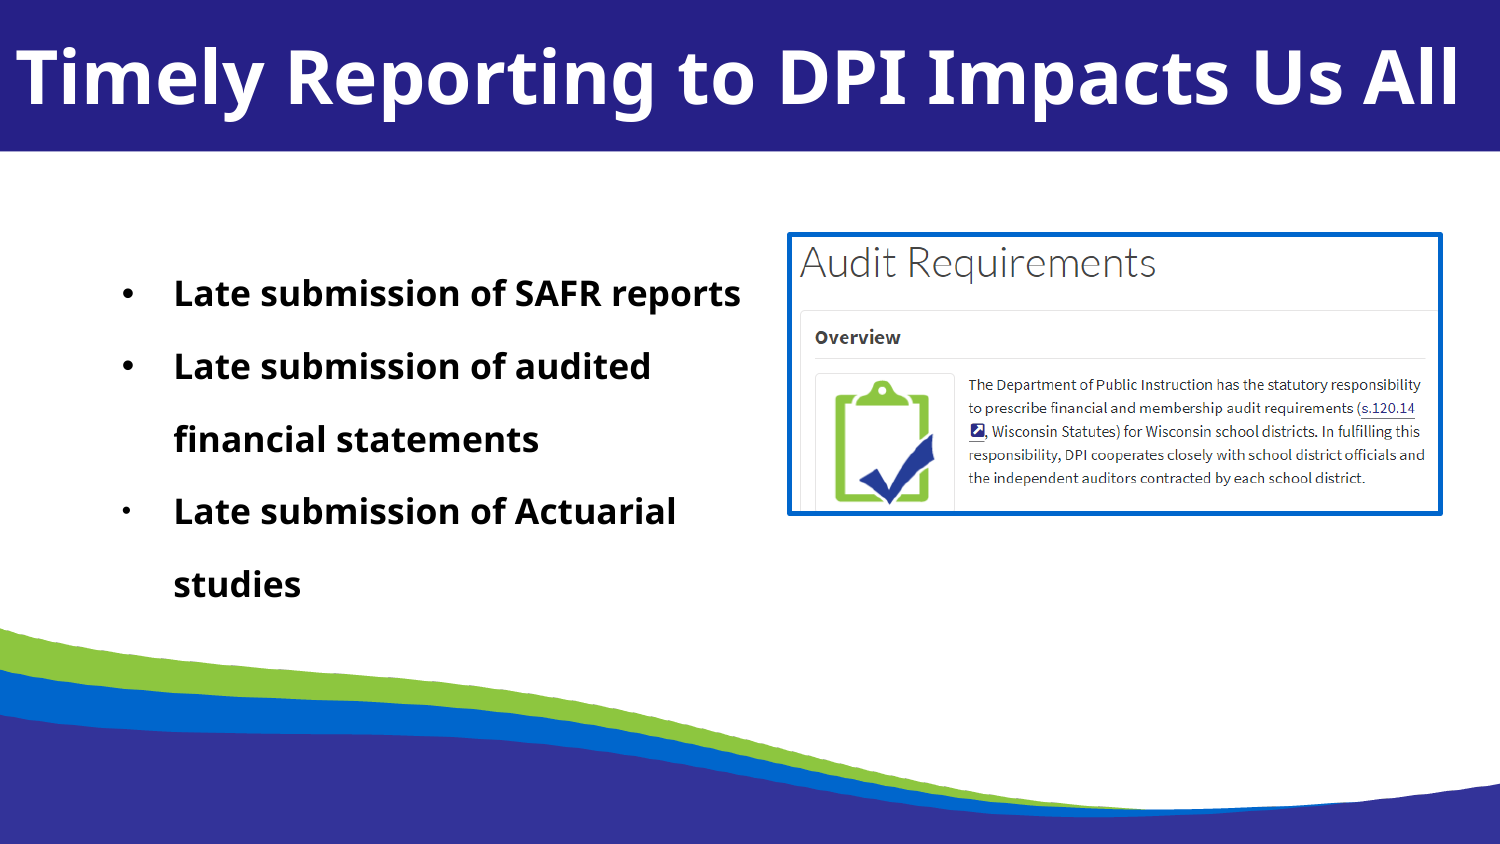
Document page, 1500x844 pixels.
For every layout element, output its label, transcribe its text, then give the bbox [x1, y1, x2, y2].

picture [791, 236, 1439, 512]
picture [0, 608, 1500, 844]
list Late submission of SAFR reports Late submission of audited financial statements Late submission of Actuarial studies [106, 236, 758, 632]
list Timely Reporting to DPI Impacts Us All [0, 0, 1490, 152]
